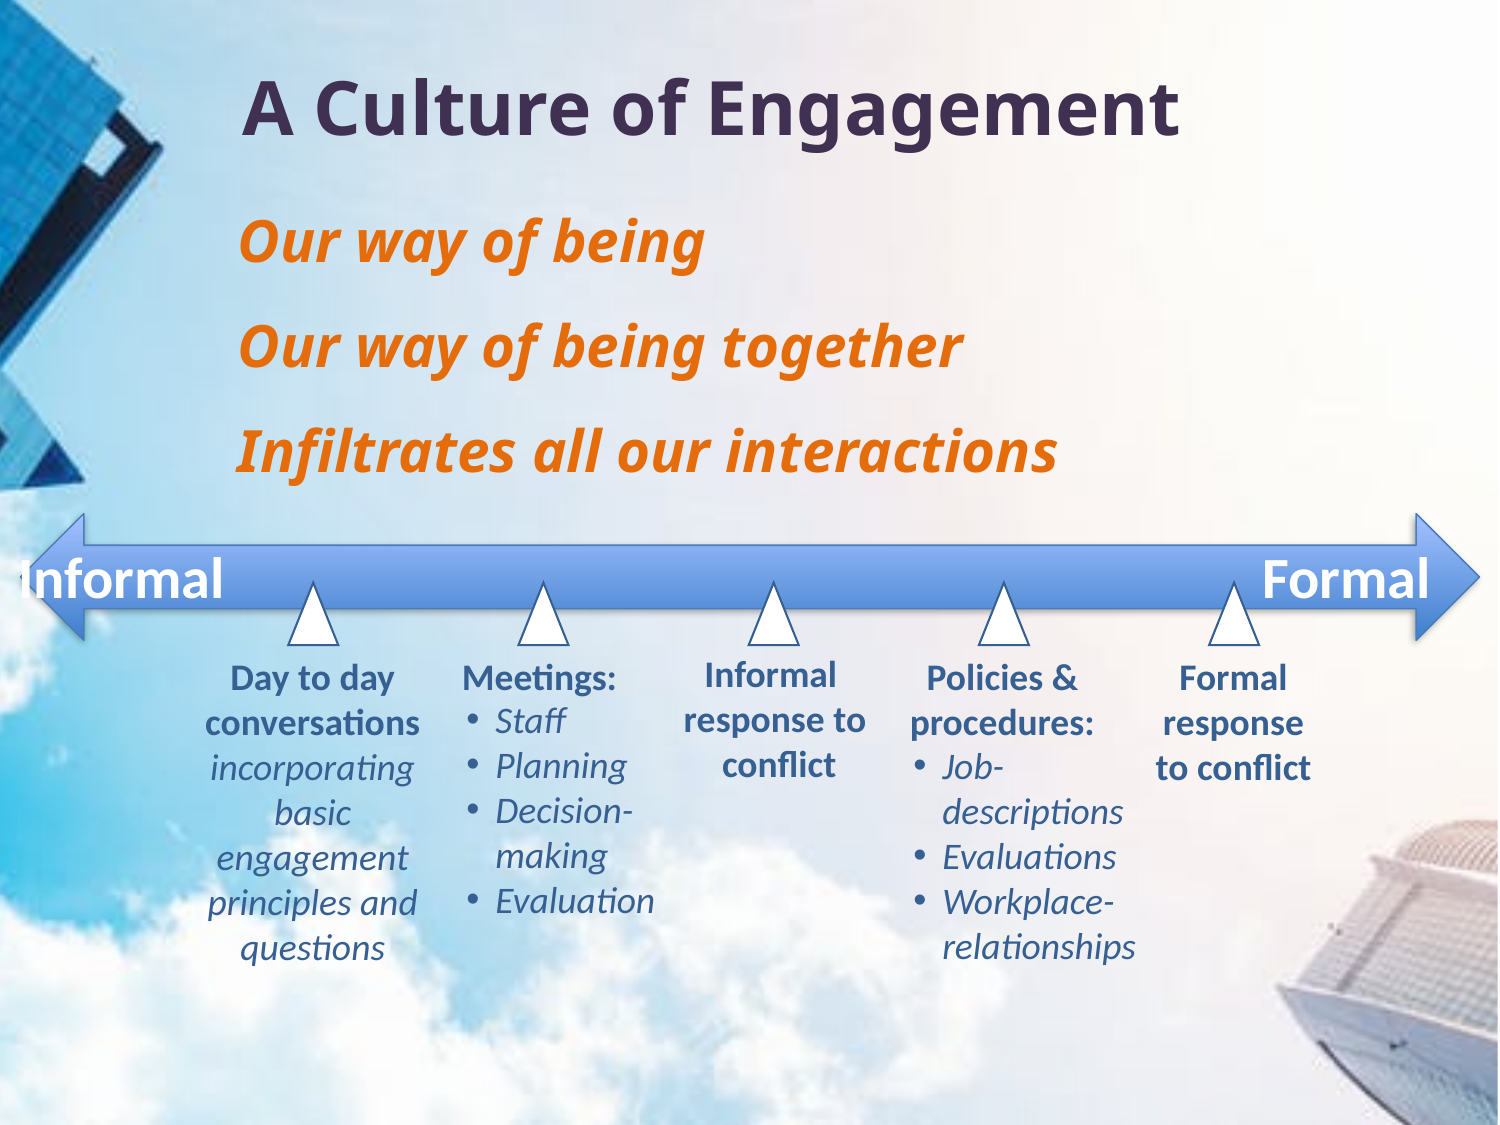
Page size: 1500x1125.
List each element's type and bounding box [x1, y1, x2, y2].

text_box [674, 582, 870, 795]
text_box [186, 582, 440, 980]
text_box [871, 582, 1157, 978]
text_box [1157, 582, 1333, 798]
text_box [423, 582, 674, 931]
picture [0, 0, 1498, 1125]
